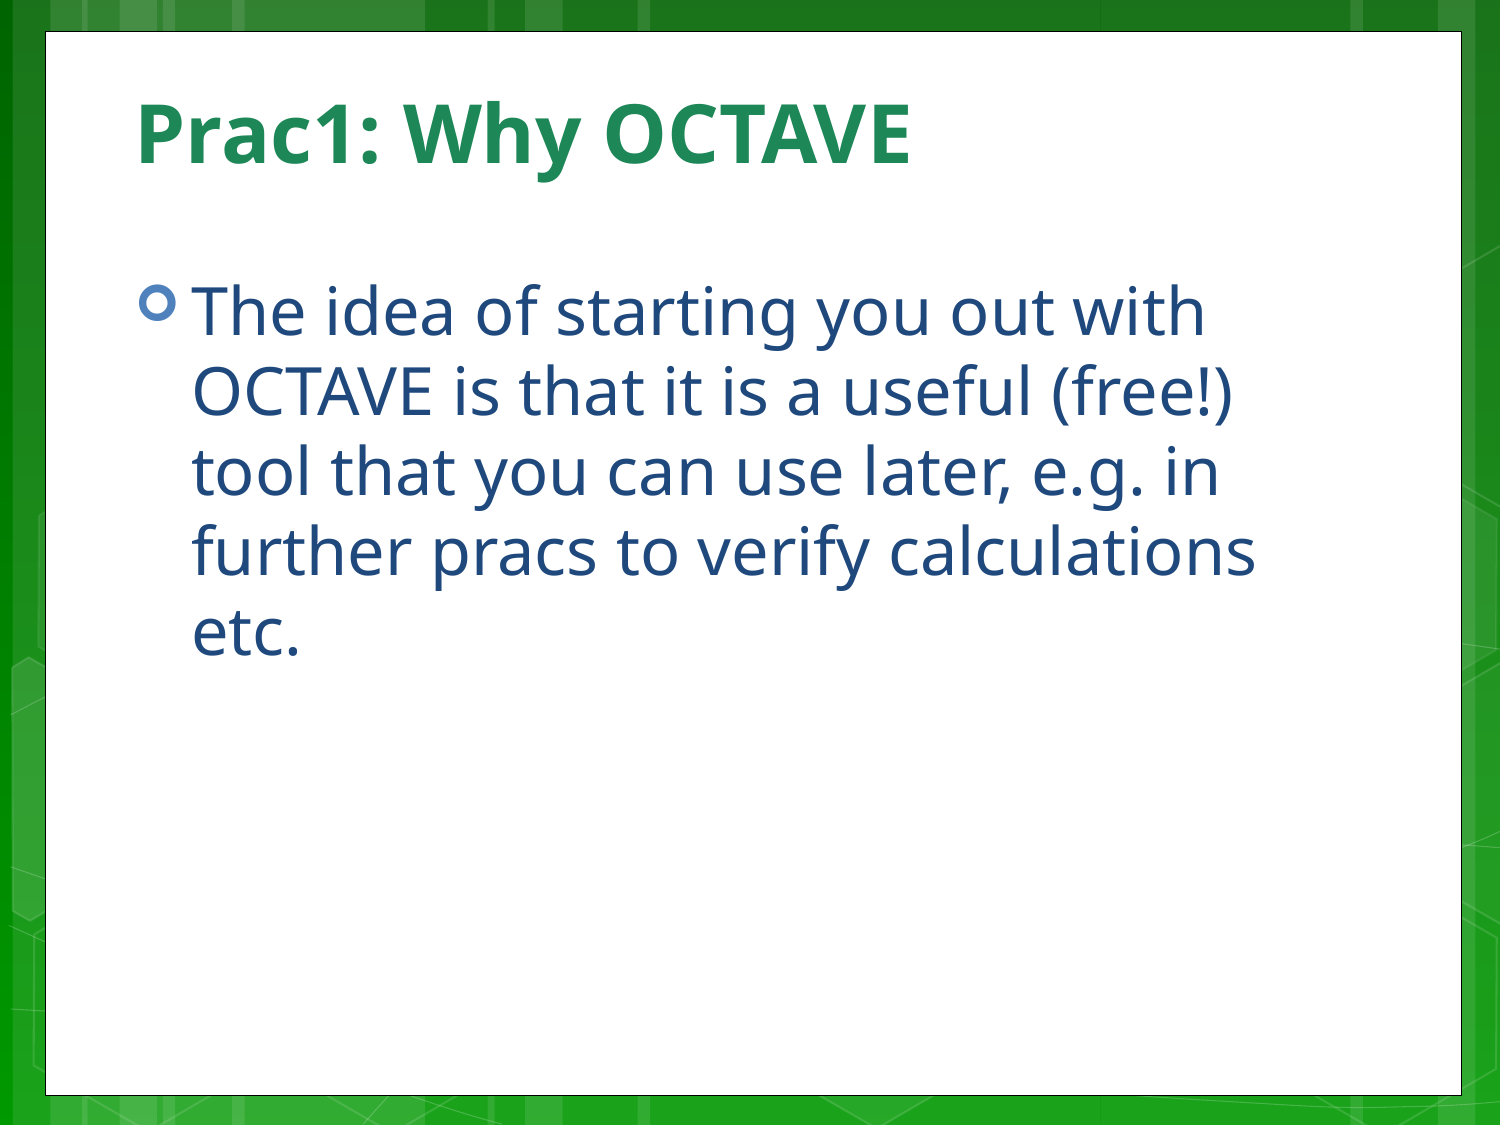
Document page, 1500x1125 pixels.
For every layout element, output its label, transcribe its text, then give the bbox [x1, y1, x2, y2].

title Prac1: Why OCTAVE [119, 73, 1383, 188]
list The idea of starting you out with OCTAVE is that it is a useful (free!) tool that you can use later, e.g. in further pracs to verify calculations etc. [119, 261, 1383, 1004]
